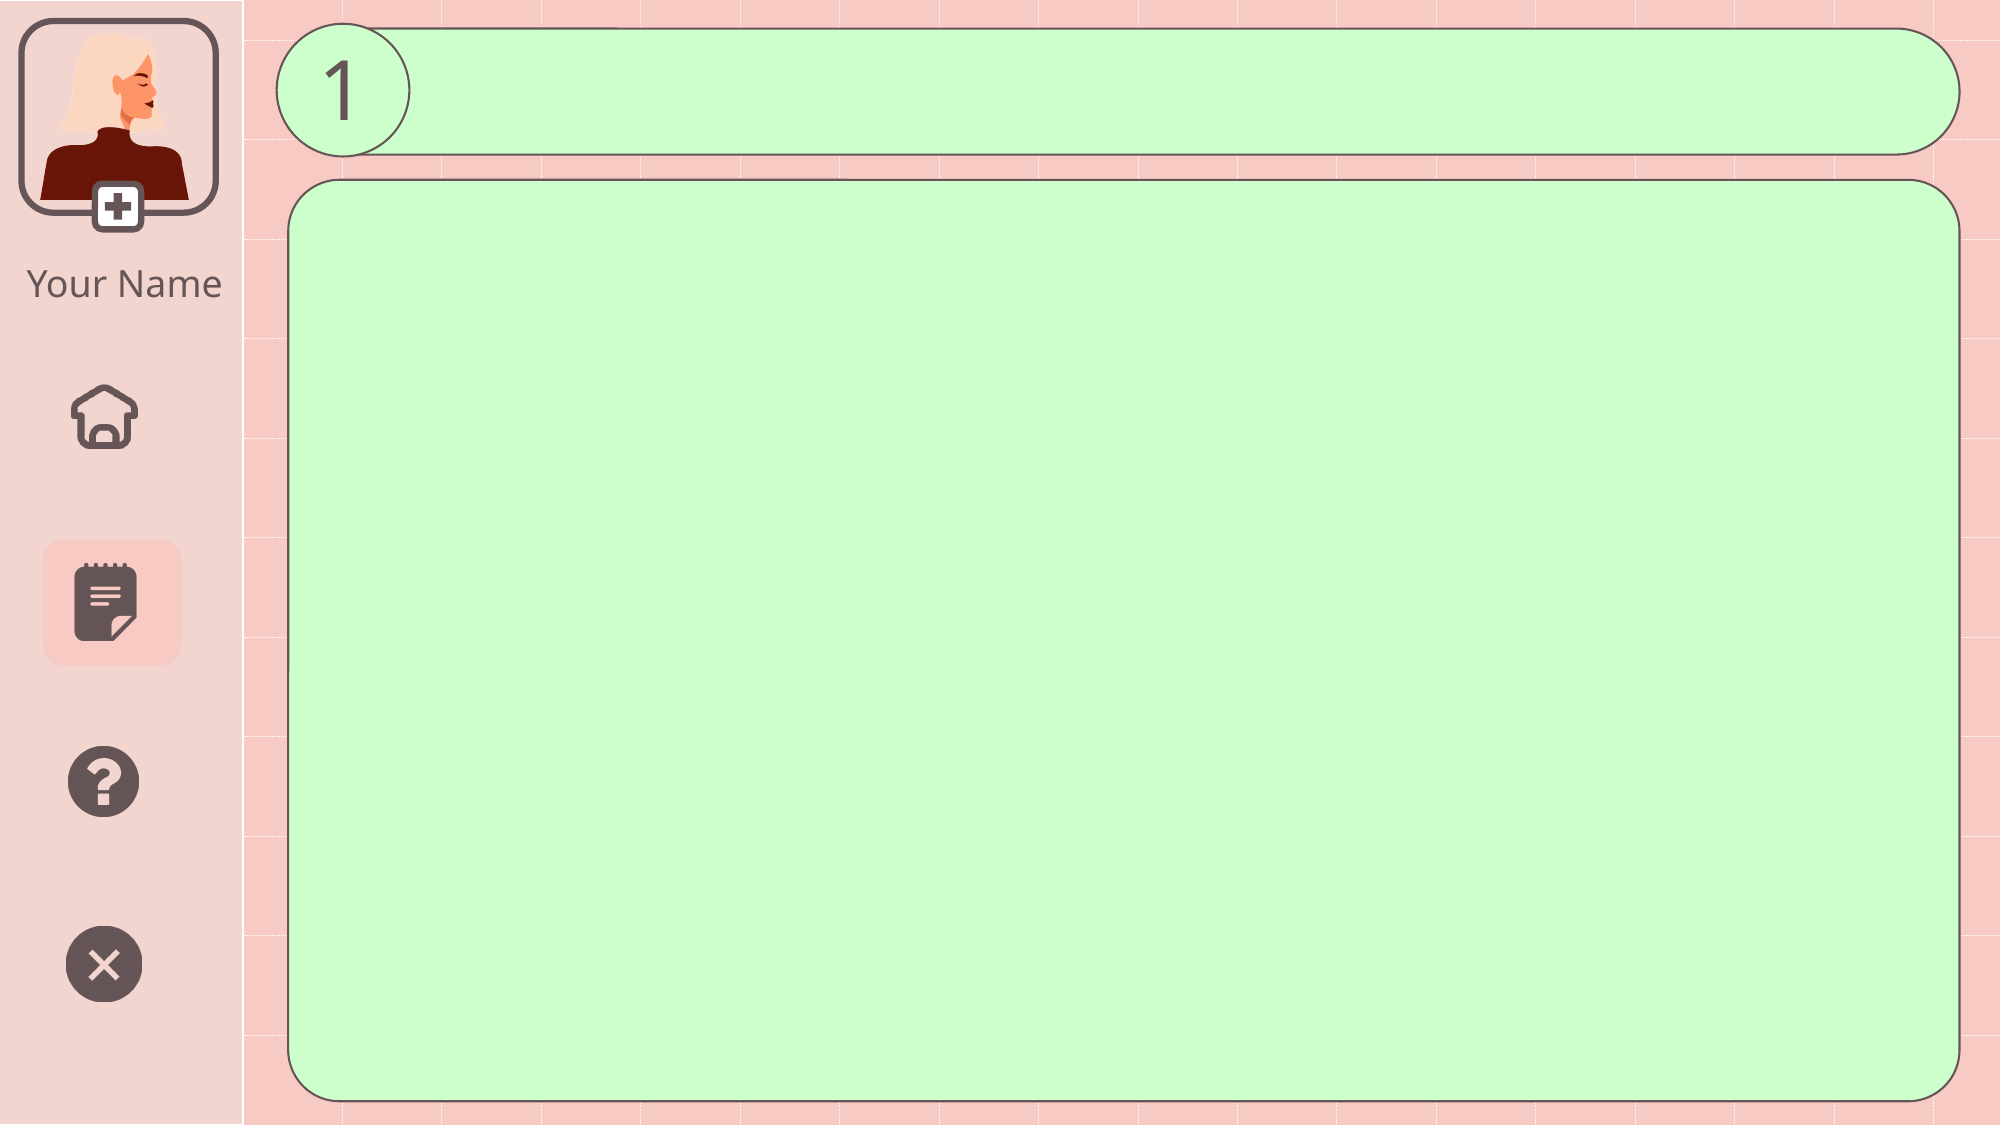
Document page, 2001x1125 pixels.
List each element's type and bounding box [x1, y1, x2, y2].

picture [67, 563, 144, 641]
text_box [21, 21, 216, 230]
picture [67, 379, 141, 452]
text_box [0, 0, 2000, 1125]
picture [68, 746, 139, 817]
picture [66, 926, 142, 1002]
